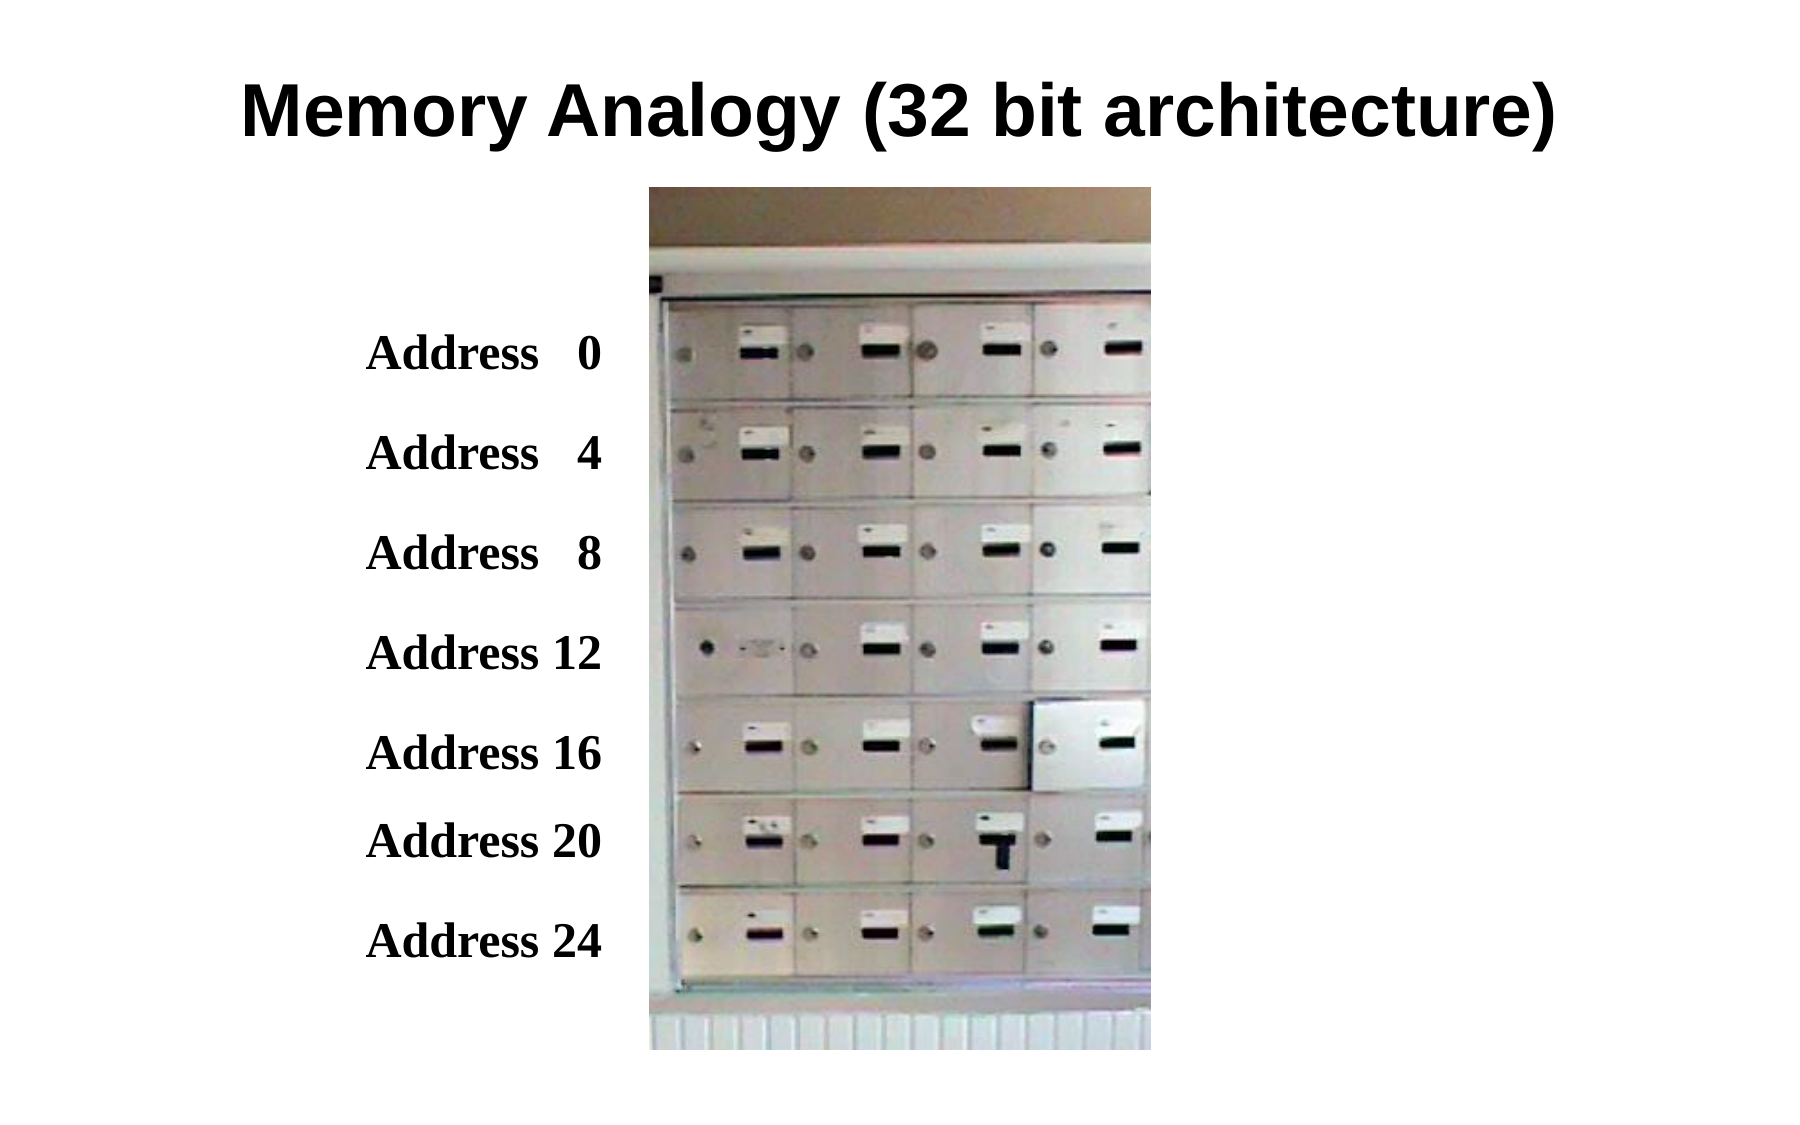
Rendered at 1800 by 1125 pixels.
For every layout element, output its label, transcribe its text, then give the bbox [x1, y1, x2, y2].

text_box Address 24 [350, 899, 618, 975]
text_box Address 4 [350, 412, 618, 488]
title Memory Analogy (32 bit architecture) [0, 50, 1800, 163]
picture [649, 187, 1151, 1051]
text_box Address 12 [350, 612, 618, 688]
text_box Address 20 [350, 799, 618, 875]
text_box Address 8 [350, 512, 618, 588]
text_box Address 0 [350, 312, 618, 388]
text_box Address 16 [350, 712, 618, 788]
